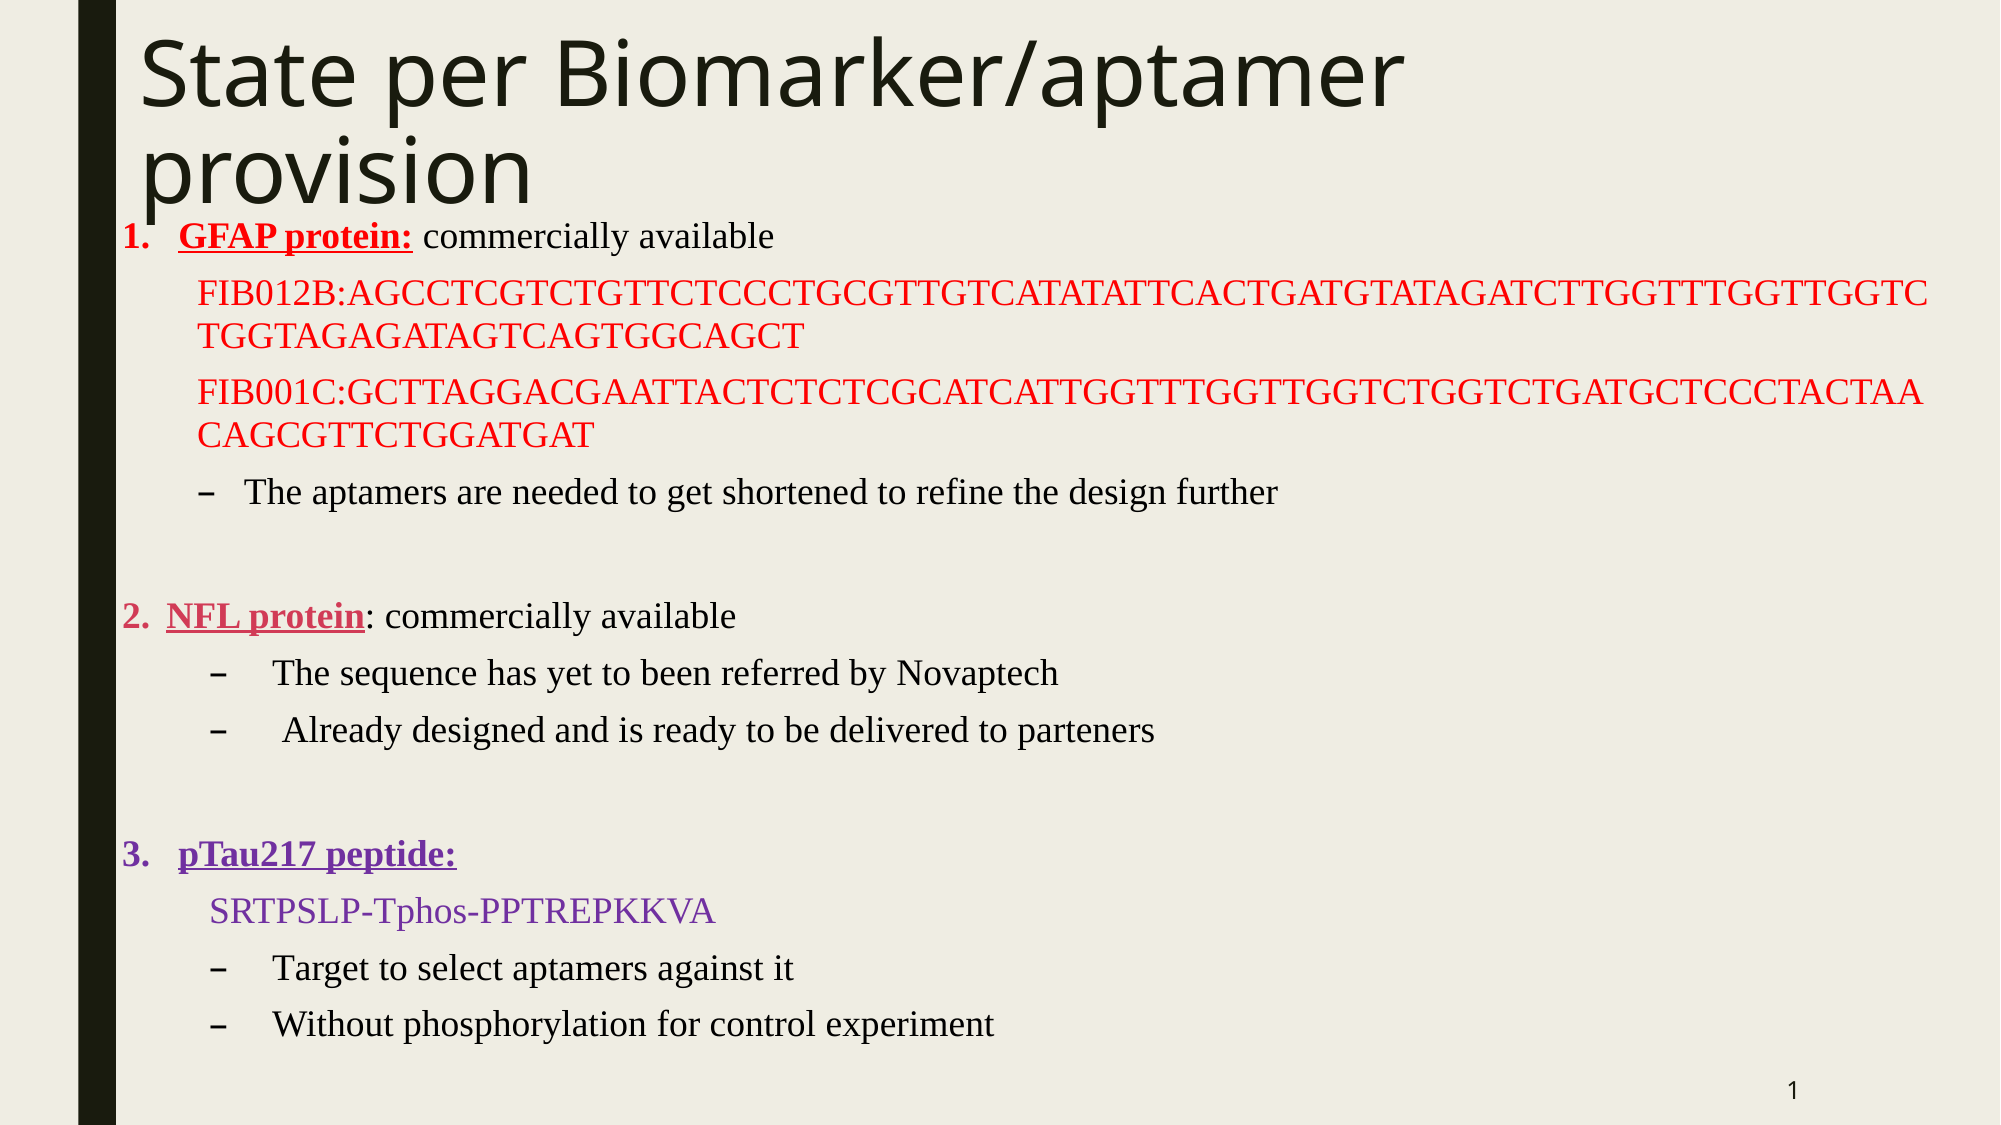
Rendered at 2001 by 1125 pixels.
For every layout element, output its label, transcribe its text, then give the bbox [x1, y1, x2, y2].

list GFAP protein: commercially available FIB012B:AGCCTCGTCTGTTCTCCCTGCGTTGTCATATATTCACTGATGTATAGATCTTGGTTTGGTTGGTCTGGTAGAGATAGTCAGTGGCAGCT FIB001C:GCTTAGGACGAATTACTCTCTCGCATCATTGGTTTGGTTGGTCTGGTCTGATGCTCCCTACTAACAGCGTTCTGGATGAT The aptamers are needed to get shortened to refine the design further NFL protein: commercially available The sequence has yet to been referred by Novaptech Already designed and is ready to be delivered to parteners pTau217 peptide: SRTPSLP-Tphos-PPTREPKKVA Τarget to select aptamers against it Without phosphorylation for control experiment [107, 207, 1962, 1125]
slide_number 1 [1553, 1058, 1816, 1125]
title State per Biomarker/aptamer provision [124, 20, 1700, 207]
